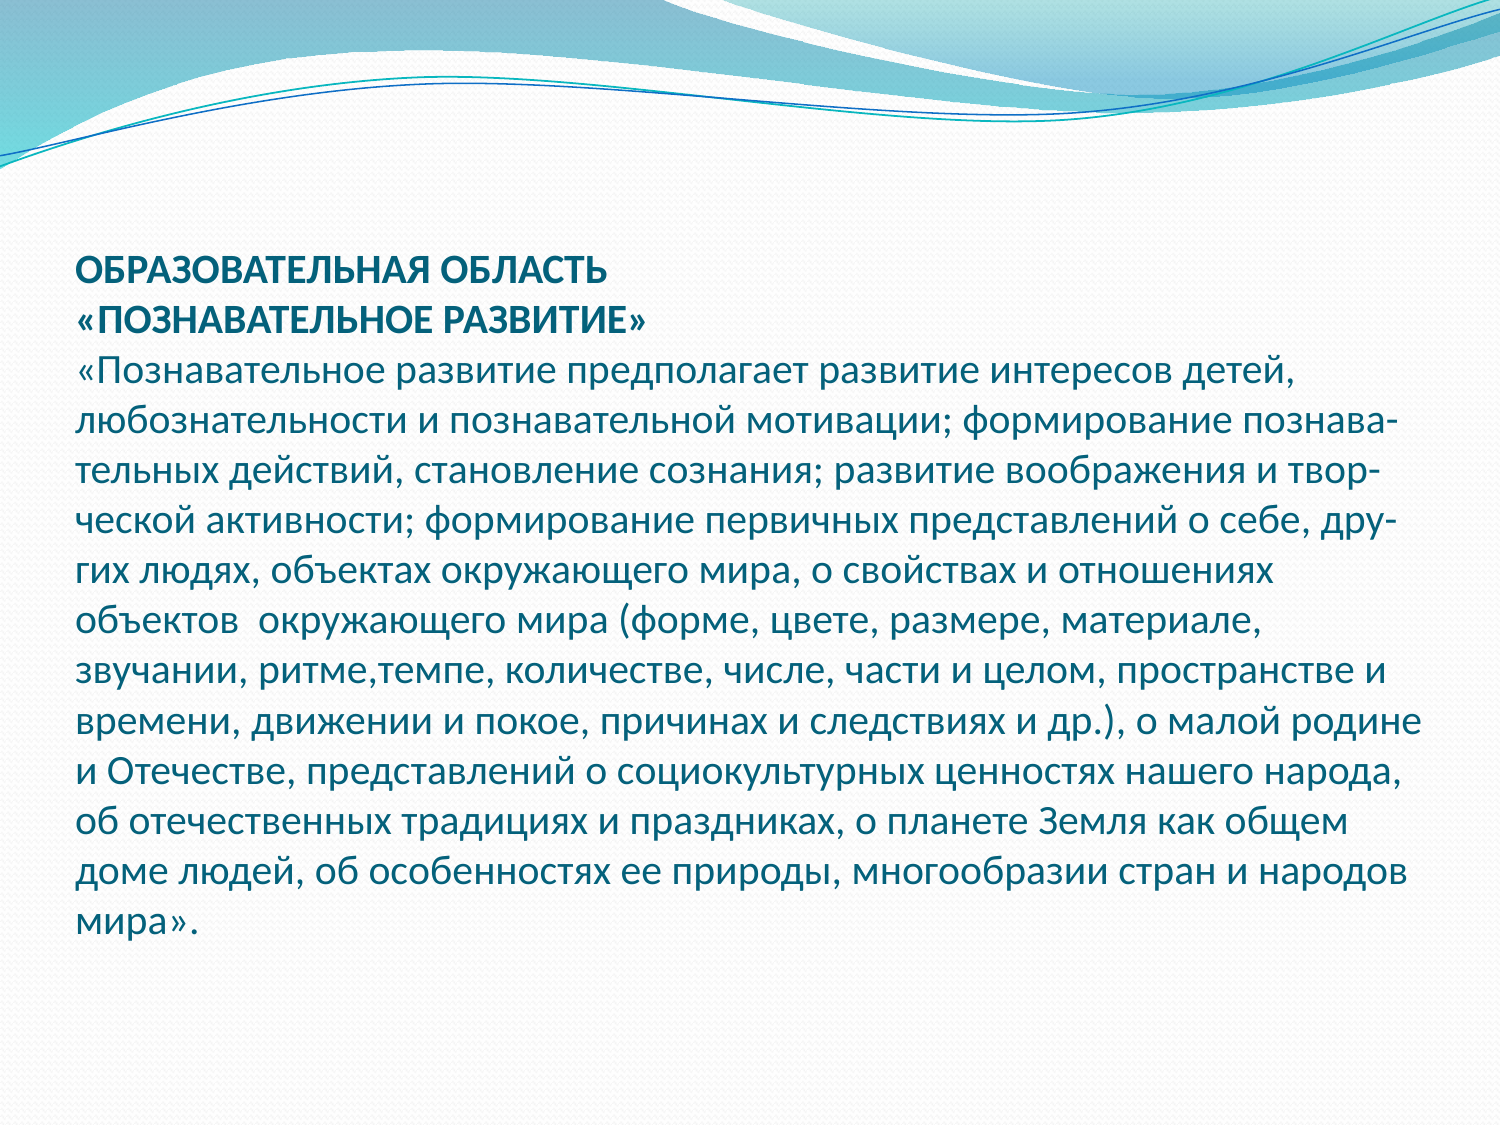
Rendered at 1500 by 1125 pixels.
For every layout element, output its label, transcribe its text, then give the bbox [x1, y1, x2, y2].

title ОБРАЗОВАТЕЛЬНАЯ ОБЛАСТЬ «ПОЗНАВАТЕЛЬНОЕ РАЗВИТИЕ» «Познавательное развитие предполагает развитие интересов детей, любознательности и познавательной мотивации; формирование познава- тельных действий, становление сознания; развитие воображения и твор- ческой активности; формирование первичных представлений о себе, дру- гих людях, объектах окружающего мира, о свойствах и отношениях объектов окружающего мира (форме, цвете, размере, материале, звучании, ритме,темпе, количестве, числе, части и целом, пространстве и времени, движении и покое, причинах и следствиях и др.), о малой родине и Отечестве, представлений о социокультурных ценностях нашего народа, об отечественных традициях и праздниках, о планете Земля как общем доме людей, об особенностях ее природы, многообразии стран и народов мира». [75, 115, 1438, 1043]
